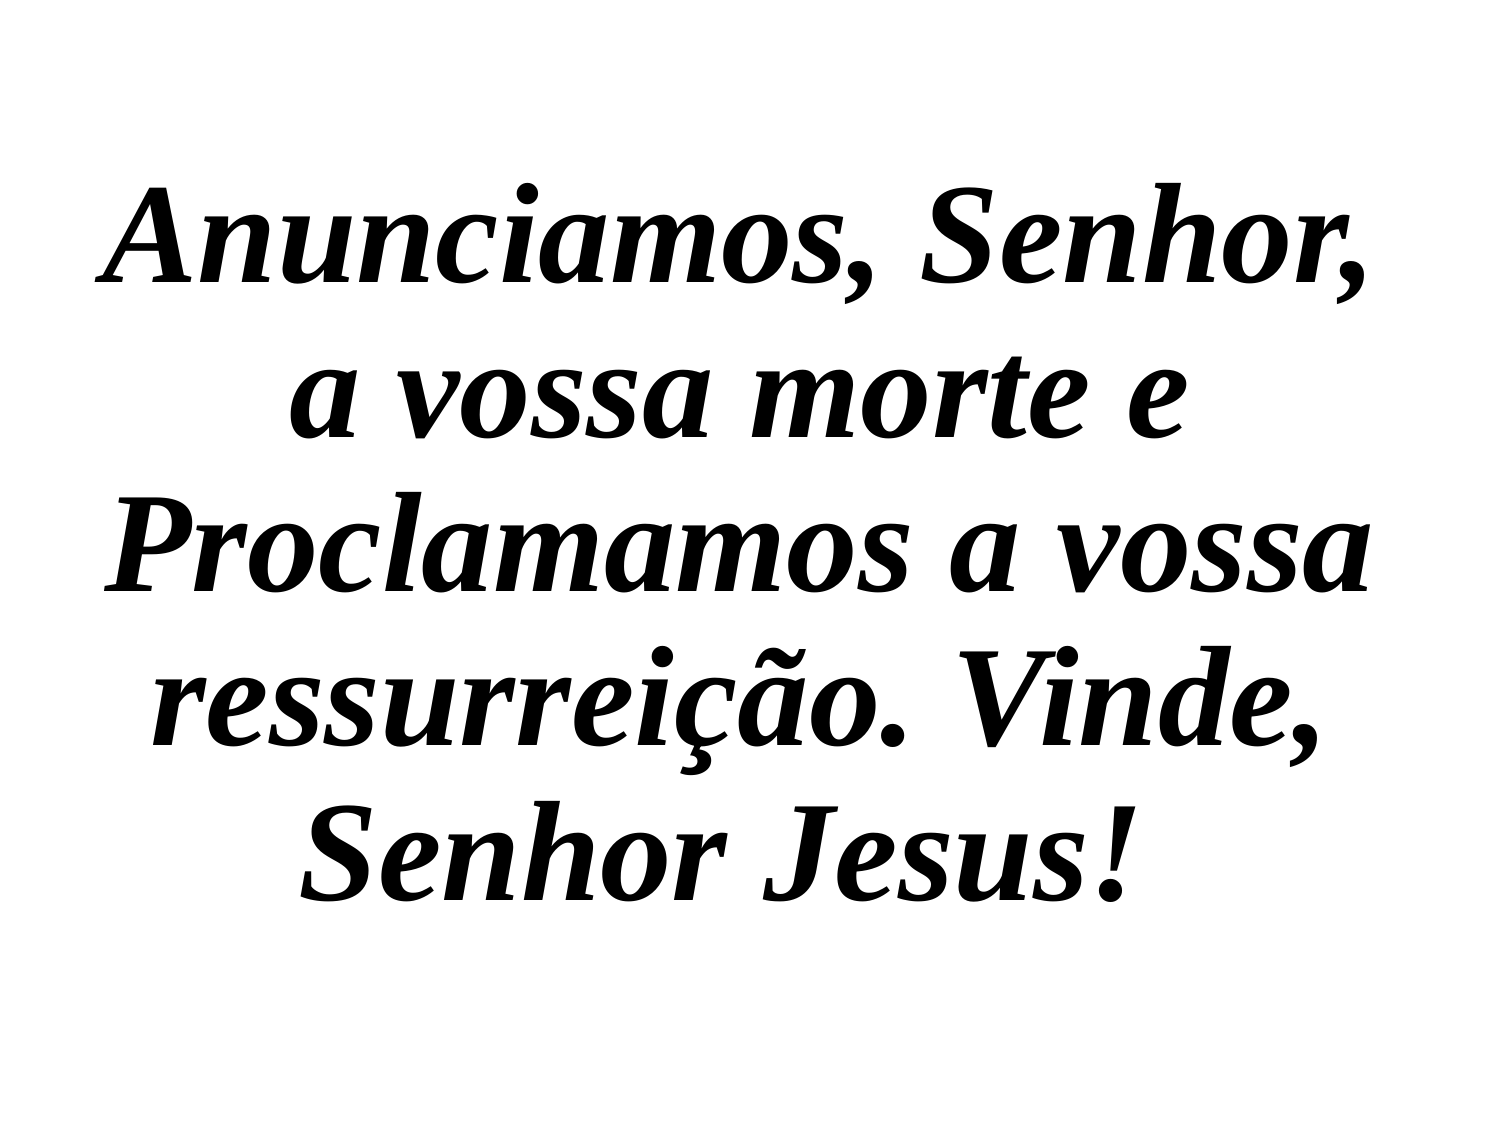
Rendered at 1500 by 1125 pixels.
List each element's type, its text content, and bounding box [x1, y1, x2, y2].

list Anunciamos, Senhor, a vossa morte e Proclamamos a vossa ressurreição. Vinde, Senhor Jesus! [83, 53, 1397, 1038]
